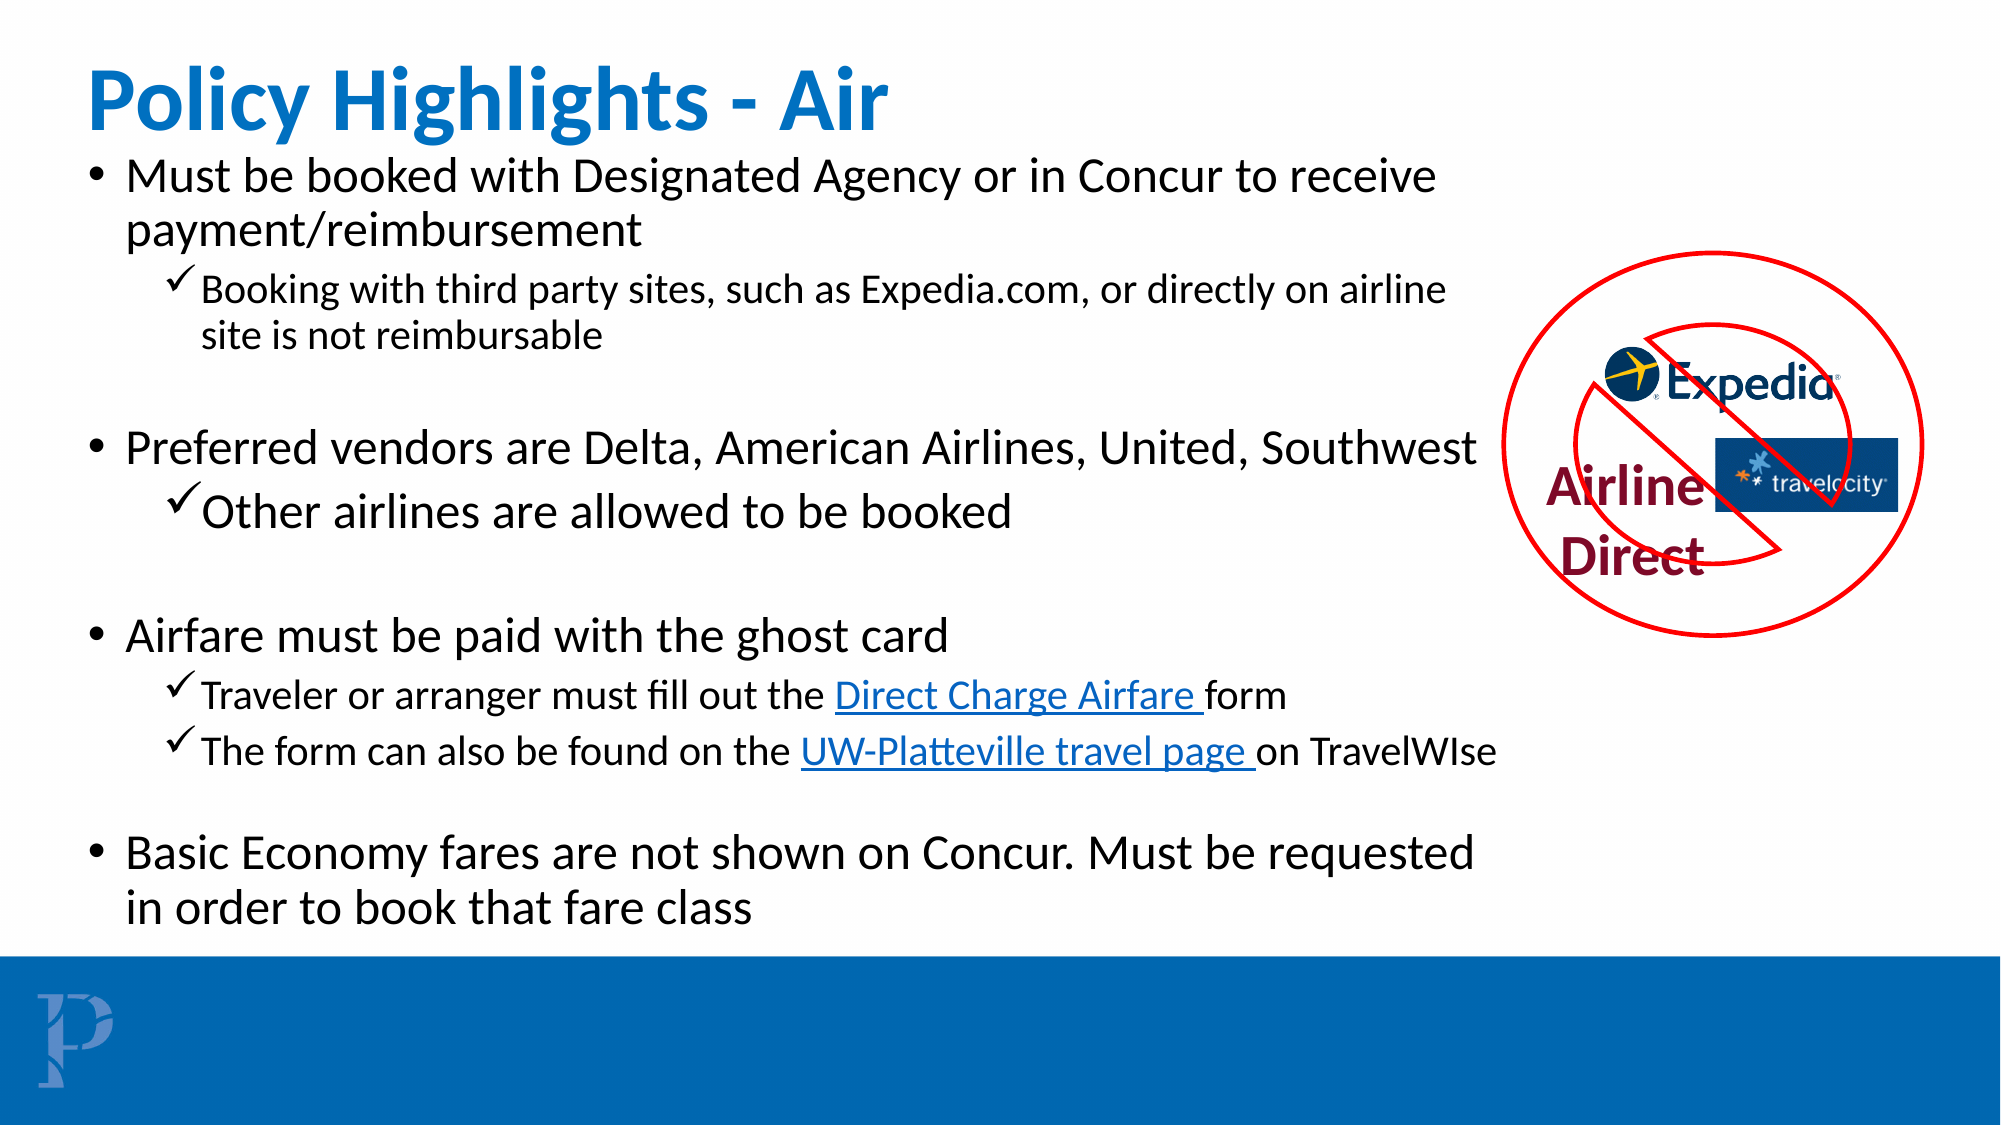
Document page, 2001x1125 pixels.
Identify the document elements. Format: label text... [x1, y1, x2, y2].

text_box Airline Direct [1522, 526, 1581, 595]
list Must be booked with Designated Agency or in Concur to receive payment/reimbursement Booking with third party sites, such as Expedia.com, or directly on airline site is not reimbursable Preferred vendors are Delta, American Airlines, United, Southwest Other airlines are allowed to be booked Airfare must be paid with the ghost card Traveler or arranger must fill out the Direct Charge Airfare form The form can also be found on the UW-Platteville travel page on TravelWIse Basic Economy fares are not shown on Concur. Must be requested in order to book that fare class [72, 141, 1529, 996]
text_box [1503, 291, 1923, 637]
title Policy Highlights - Air [72, 35, 1917, 167]
text_box Airline Direct [1577, 439, 1743, 563]
text_box [1604, 252, 1822, 280]
picture [0, 0, 2001, 1125]
